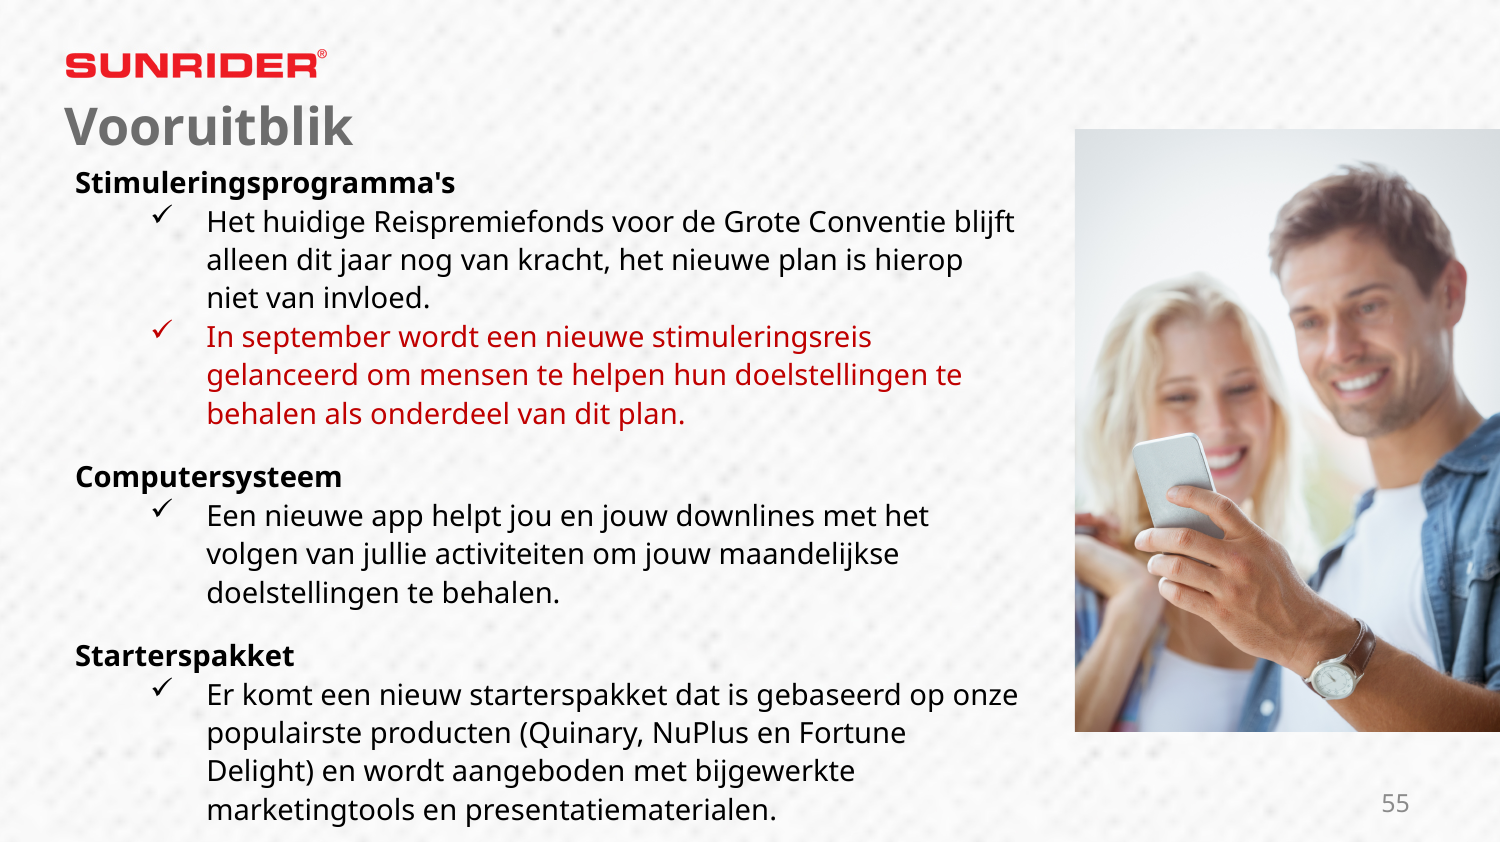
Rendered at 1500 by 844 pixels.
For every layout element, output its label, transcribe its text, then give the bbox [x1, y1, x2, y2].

slide_number 55 [1074, 782, 1425, 828]
picture [0, 0, 1500, 842]
text_box Vooruitblik [64, 77, 1462, 179]
text_box Stimuleringsprogramma's Het huidige Reispremiefonds voor de Grote Conventie blijft alleen dit jaar nog van kracht, het nieuwe plan is hierop niet van invloed. In september wordt een nieuwe stimuleringsreis gelanceerd om mensen te helpen hun doelstellingen te behalen als onderdeel van dit plan. Computersysteem Een nieuwe app helpt jou en jouw downlines met het volgen van jullie activiteiten om jouw maandelijkse doelstellingen te behalen. Starterspakket Er komt een nieuw starterspakket dat is gebaseerd op onze populairste producten (Quinary, NuPlus en Fortune Delight) en wordt aangeboden met bijgewerkte marketingtools en presentatiematerialen. [60, 153, 1037, 834]
